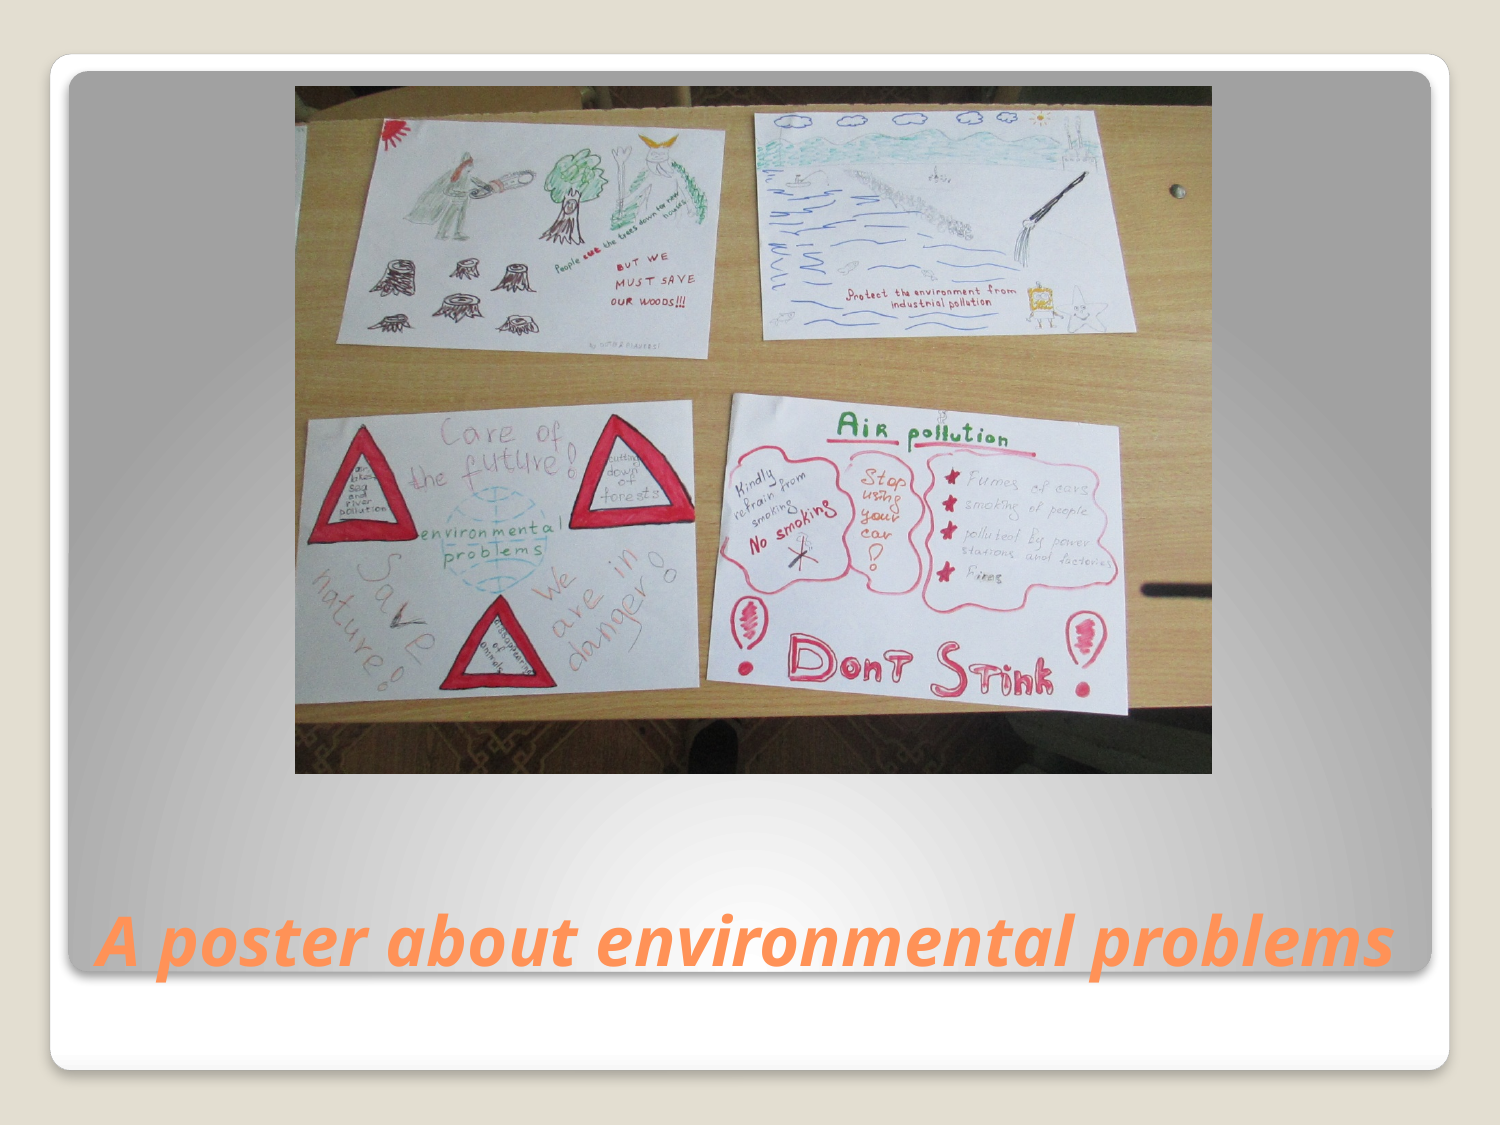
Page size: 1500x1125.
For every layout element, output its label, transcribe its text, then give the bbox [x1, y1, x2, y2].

title A poster about environmental problems [82, 869, 1425, 1071]
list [295, 86, 1212, 775]
